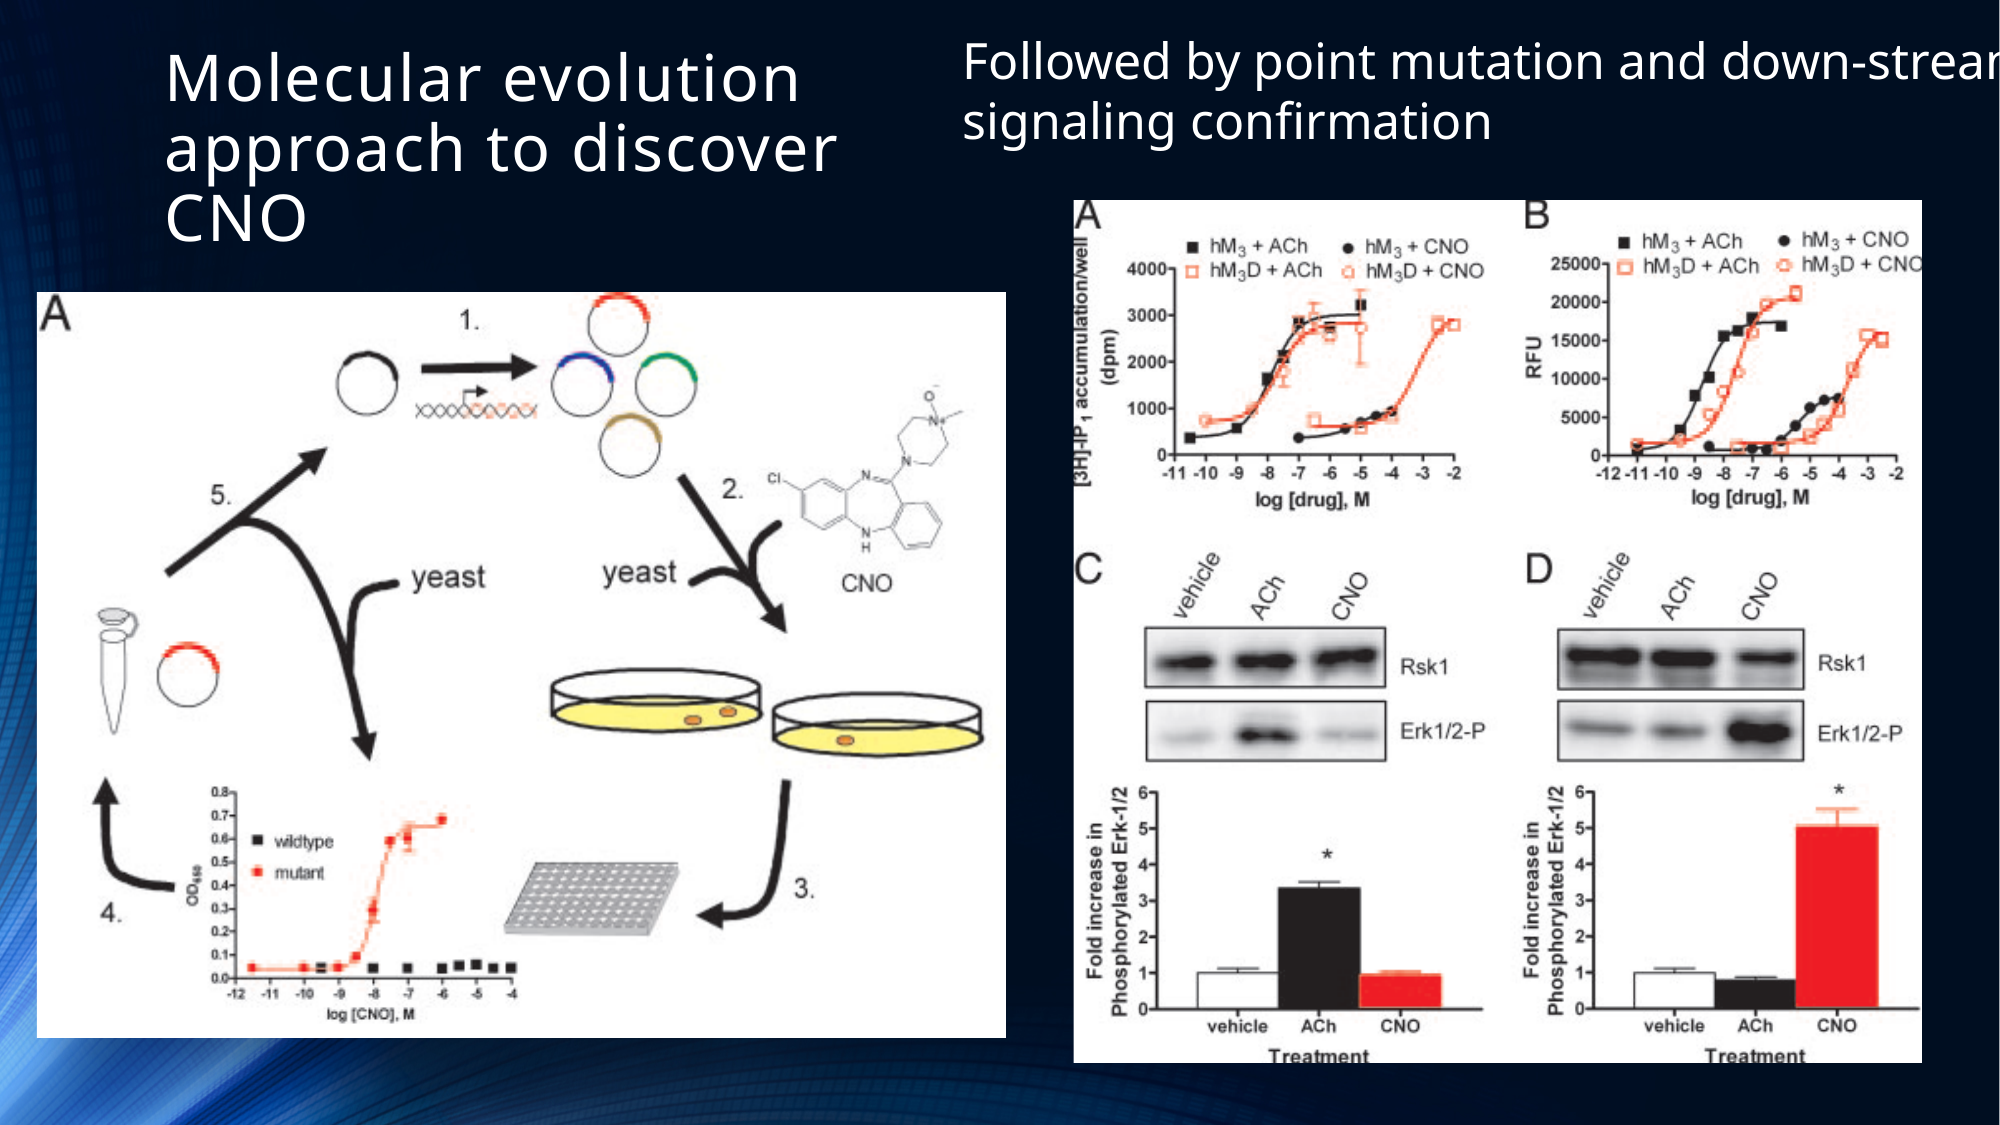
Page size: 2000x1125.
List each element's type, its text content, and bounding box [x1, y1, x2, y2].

title Molecular evolution approach to discover CNO [149, 37, 906, 263]
picture [0, 0, 2000, 1125]
text_box Followed by point mutation and down-stream signaling confirmation [948, 21, 2000, 157]
